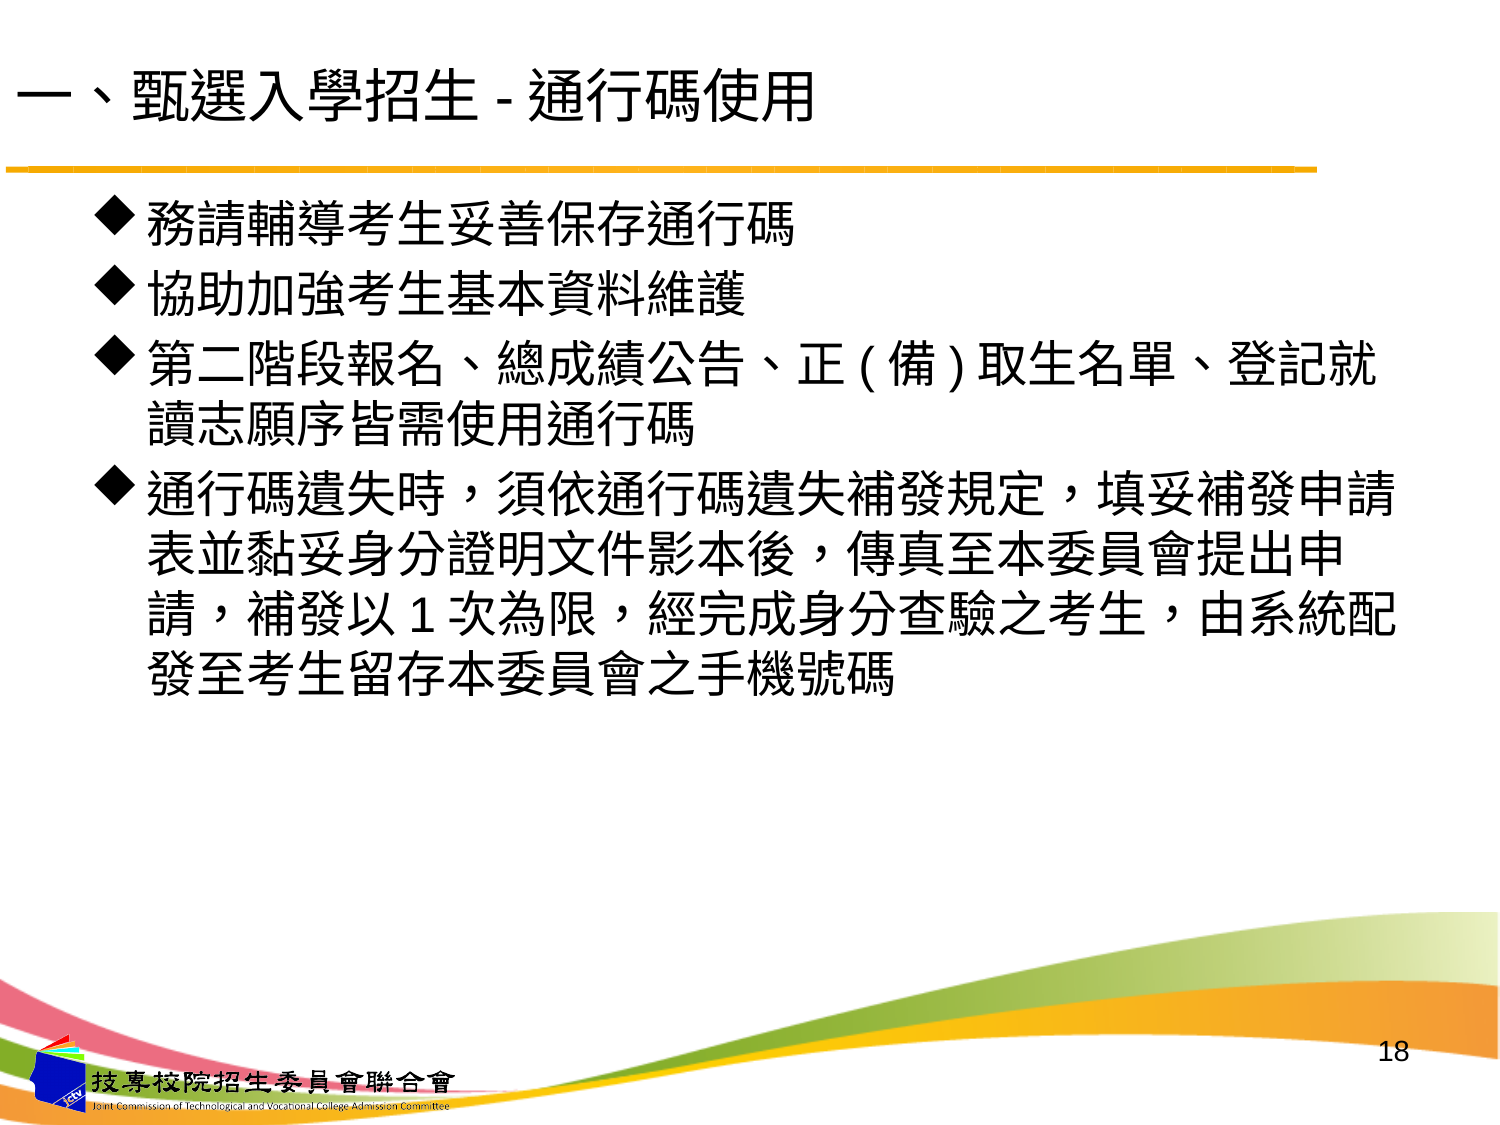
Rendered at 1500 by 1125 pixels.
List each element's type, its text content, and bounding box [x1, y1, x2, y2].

slide_number 18 [1074, 1024, 1426, 1103]
title 一、甄選入學招生-通行碼使用 [0, 42, 1351, 147]
picture [0, 912, 1500, 1125]
list 務請輔導考生妥善保存通行碼 協助加強考生基本資料維護 第二階段報名、總成績公告、正(備)取生名單、登記就讀志願序皆需使用通行碼 通行碼遺失時，須依通行碼遺失補發規定，填妥補發申請表並黏妥身分證明文件影本後，傳真至本委員會提出申請，補發以1次為限，經完成身分查驗之考生，由系統配發至考生留存本委員會之手機號碼 [74, 184, 1426, 1006]
